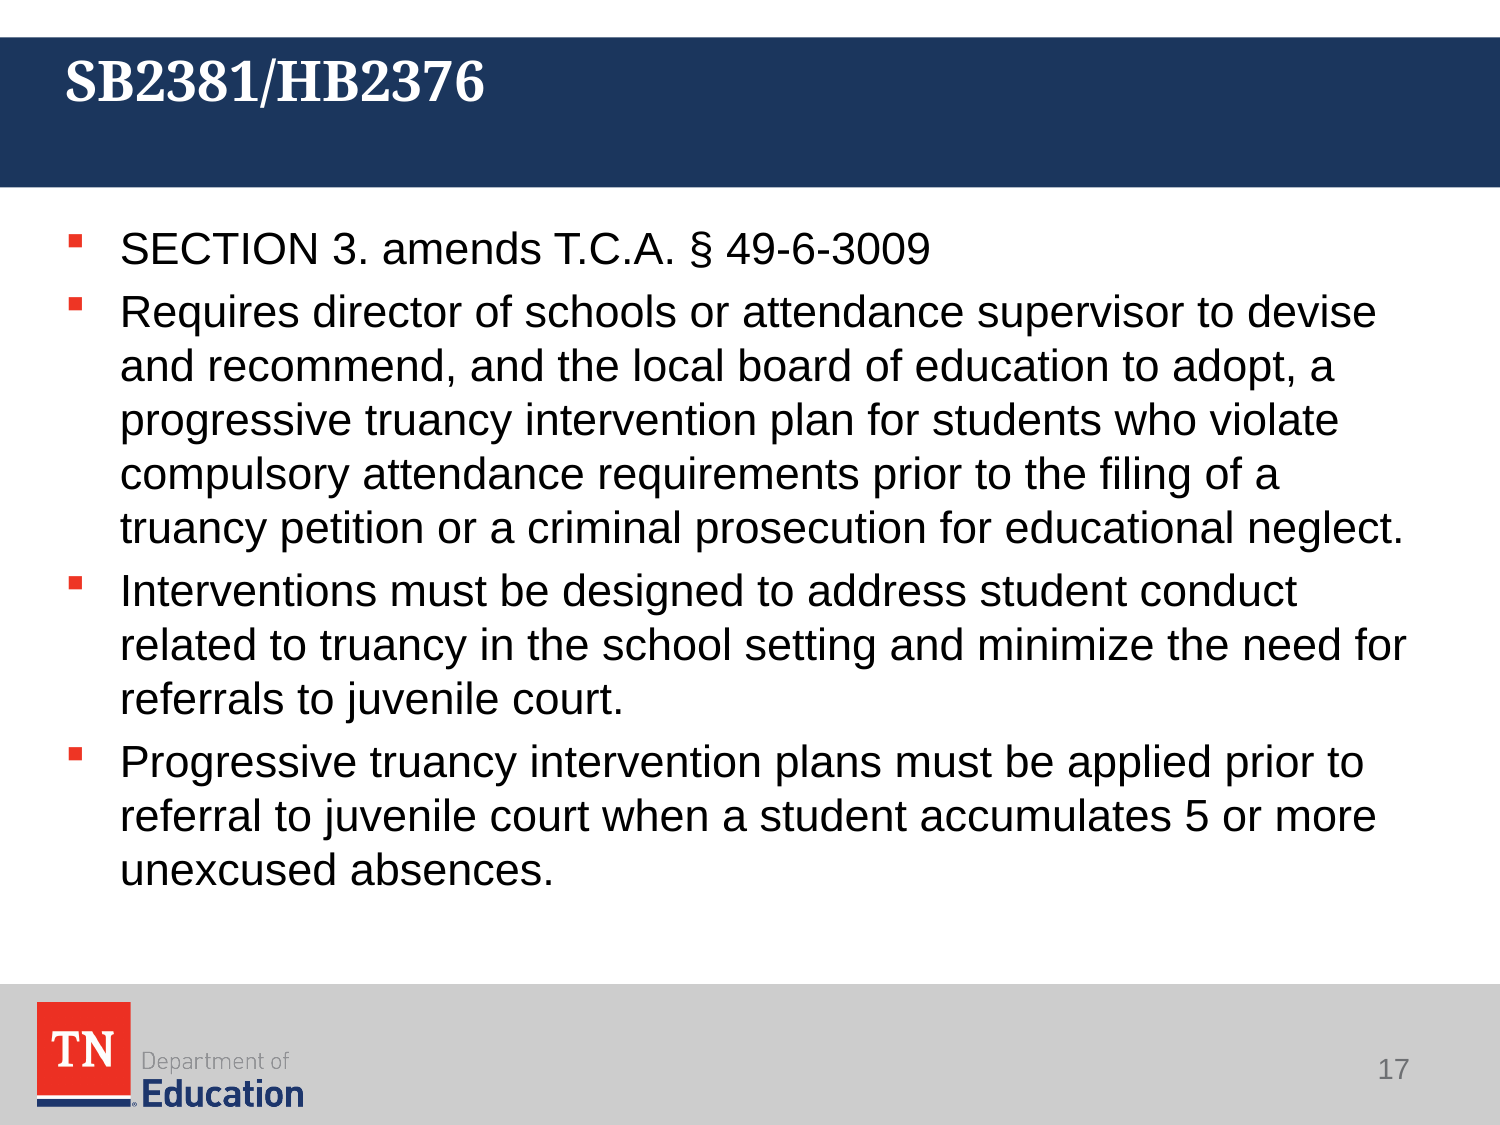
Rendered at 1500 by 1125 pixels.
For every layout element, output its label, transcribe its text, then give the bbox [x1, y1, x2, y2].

picture [37, 1002, 303, 1107]
list SECTION 3. amends T.C.A. § 49-6-3009 Requires director of schools or attendance supervisor to devise and recommend, and the local board of education to adopt, a progressive truancy intervention plan for students who violate compulsory attendance requirements prior to the filing of a truancy petition or a criminal prosecution for educational neglect. Interventions must be designed to address student conduct related to truancy in the school setting and minimize the need for referrals to juvenile court. Progressive truancy intervention plans must be applied prior to referral to juvenile court when a student accumulates 5 or more unexcused absences. [50, 212, 1425, 955]
slide_number 17 [1350, 1042, 1425, 1103]
title SB2381/HB2376 [50, 37, 1413, 188]
